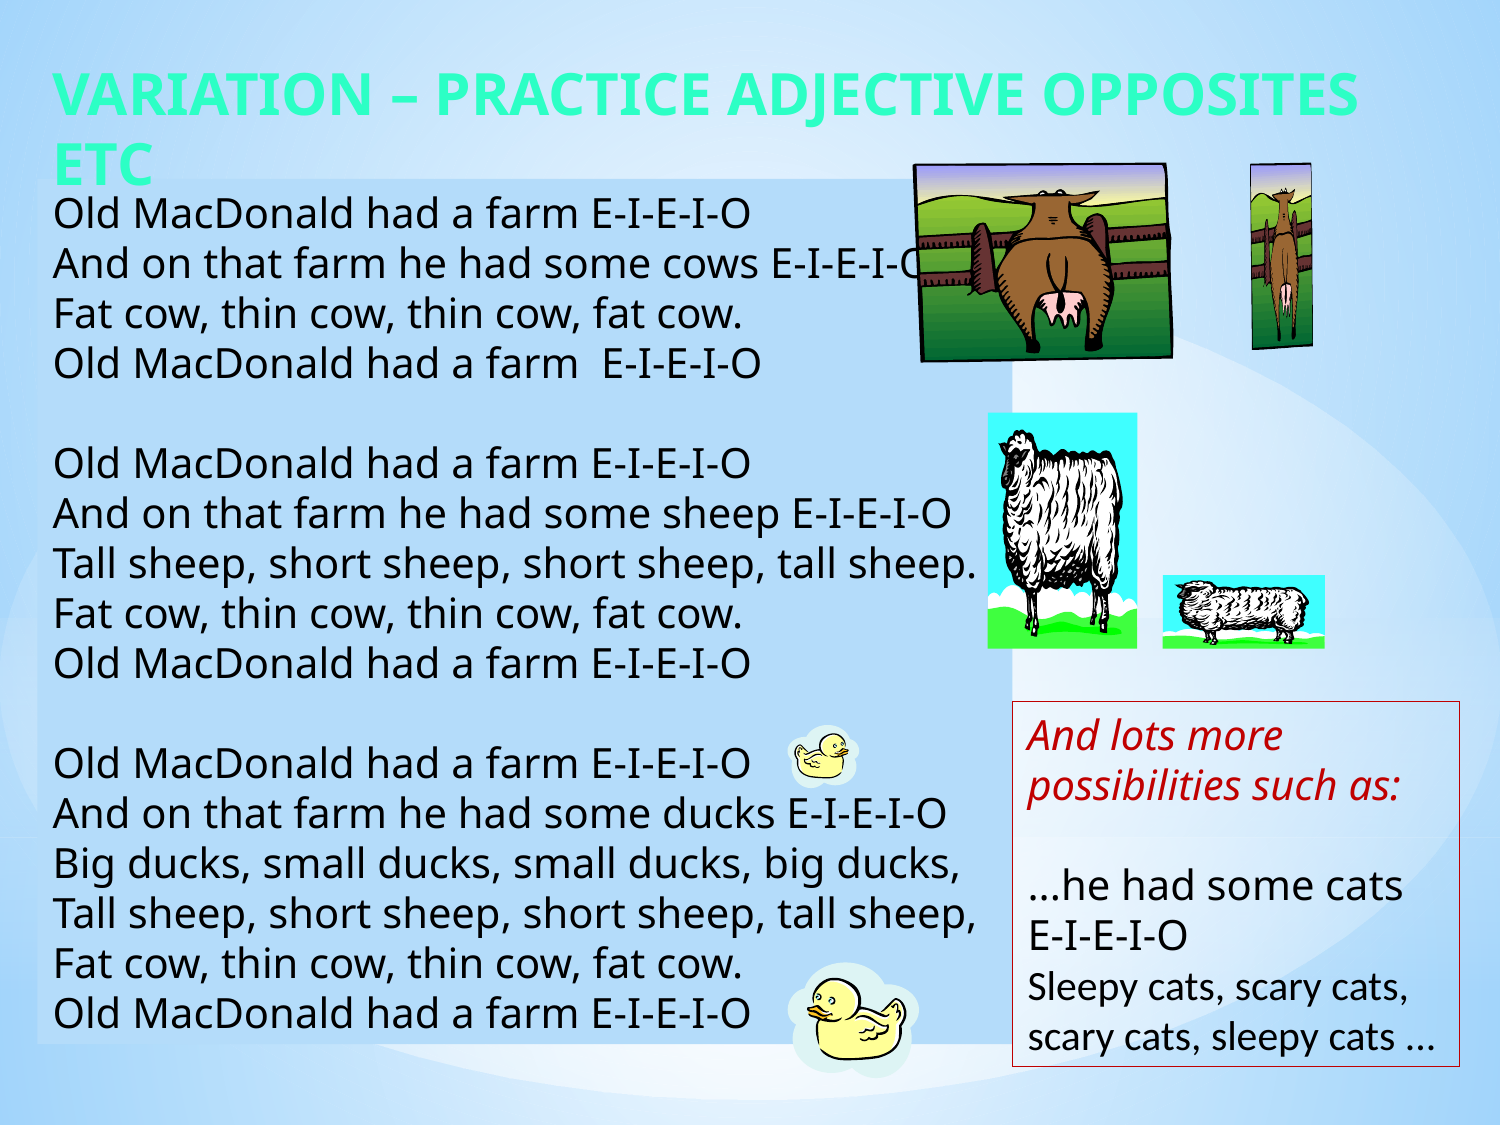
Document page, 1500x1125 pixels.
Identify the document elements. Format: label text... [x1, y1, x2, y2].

picture [912, 162, 1176, 363]
picture [787, 724, 860, 789]
text_box Variation – practice adjective opposites etc [37, 49, 1463, 205]
picture [1249, 162, 1314, 351]
text_box Old MacDonald had a farm E-I-E-I-O And on that farm he had some cows E-I-E-I-O Fat cow, thin cow, thin cow, fat cow. Old MacDonald had a farm E-I-E-I-O Old MacDonald had a farm E-I-E-I-O And on that farm he had some sheep E-I-E-I-O Tall sheep, short sheep, short sheep, tall sheep. Fat cow, thin cow, thin cow, fat cow. Old MacDonald had a farm E-I-E-I-O Old MacDonald had a farm E-I-E-I-O And on that farm he had some ducks E-I-E-I-O Big ducks, small ducks, small ducks, big ducks, Tall sheep, short sheep, short sheep, tall sheep, Fat cow, thin cow, thin cow, fat cow. Old MacDonald had a farm E-I-E-I-O [37, 205, 1013, 1045]
picture [1162, 574, 1326, 649]
picture [987, 412, 1138, 649]
picture [787, 962, 920, 1079]
text_box And lots more possibilities such as: ...he had some cats E-I-E-I-O Sleepy cats, scary cats, scary cats, sleepy cats ... [1012, 701, 1460, 1067]
